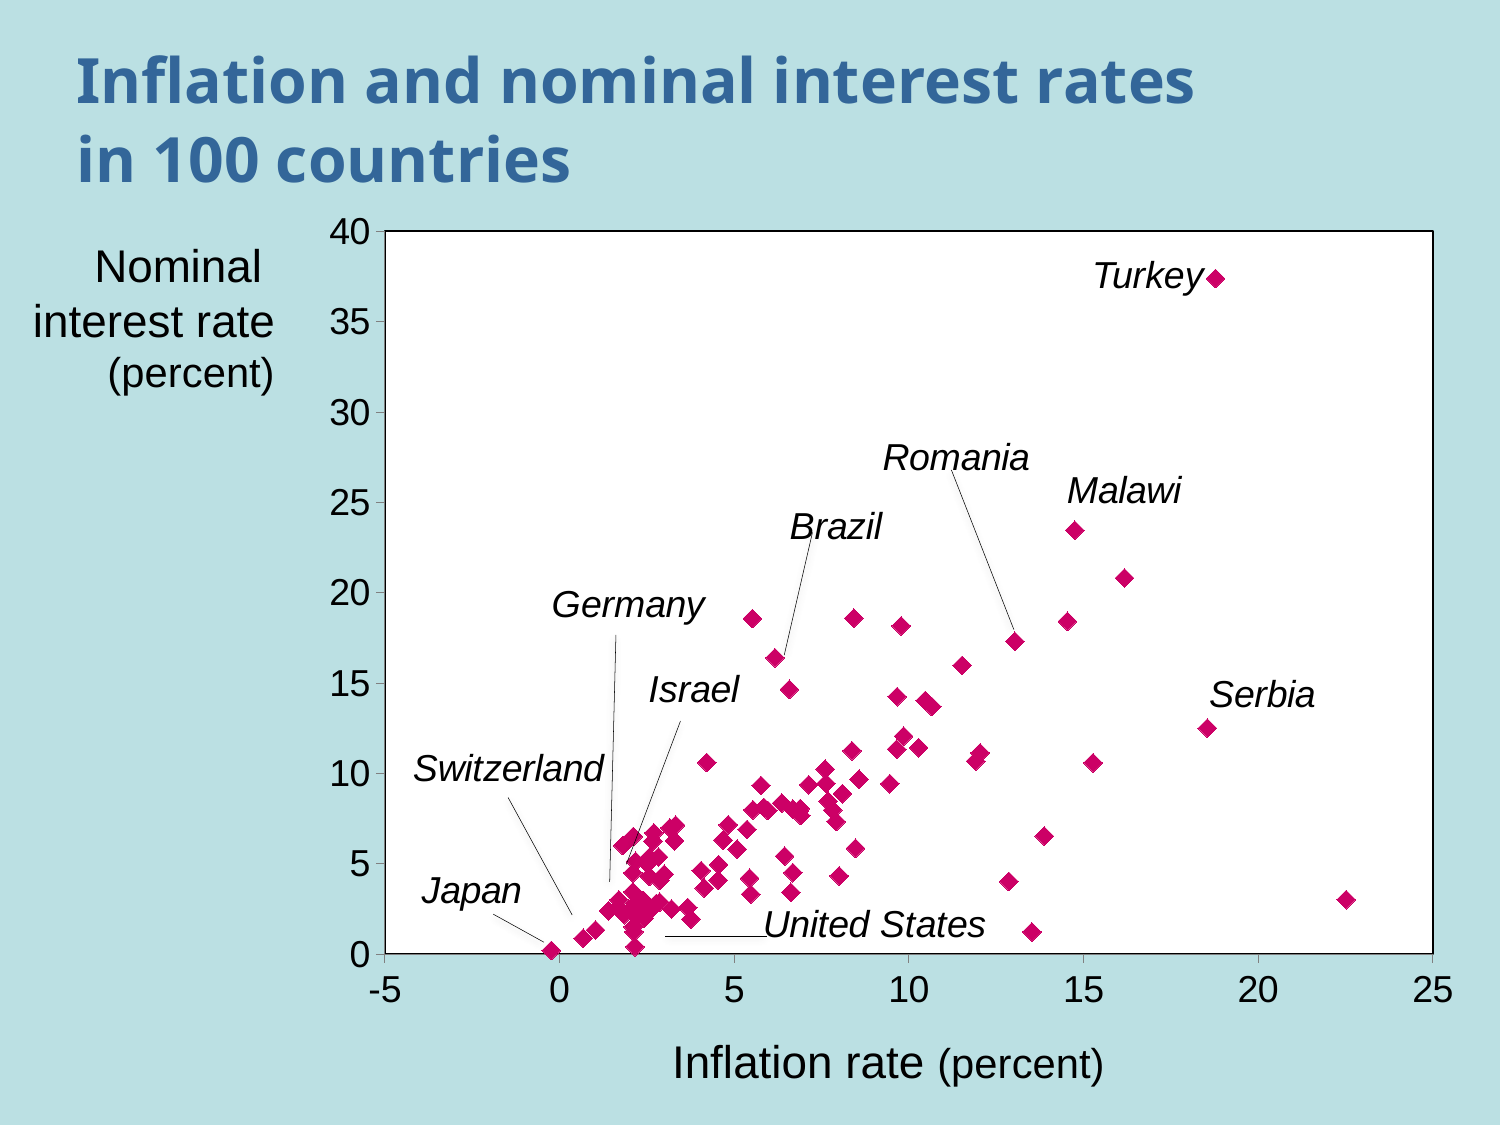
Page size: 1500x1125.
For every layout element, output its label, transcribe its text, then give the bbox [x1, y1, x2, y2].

chart [276, 181, 1476, 1065]
text_box Nominal interest rate (percent) [4, 228, 271, 404]
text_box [783, 532, 813, 656]
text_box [951, 469, 1015, 630]
title Inflation and nominal interest rates in 100 countries [76, 38, 1430, 193]
text_box Inflation rate (percent) [503, 1072, 1274, 1096]
